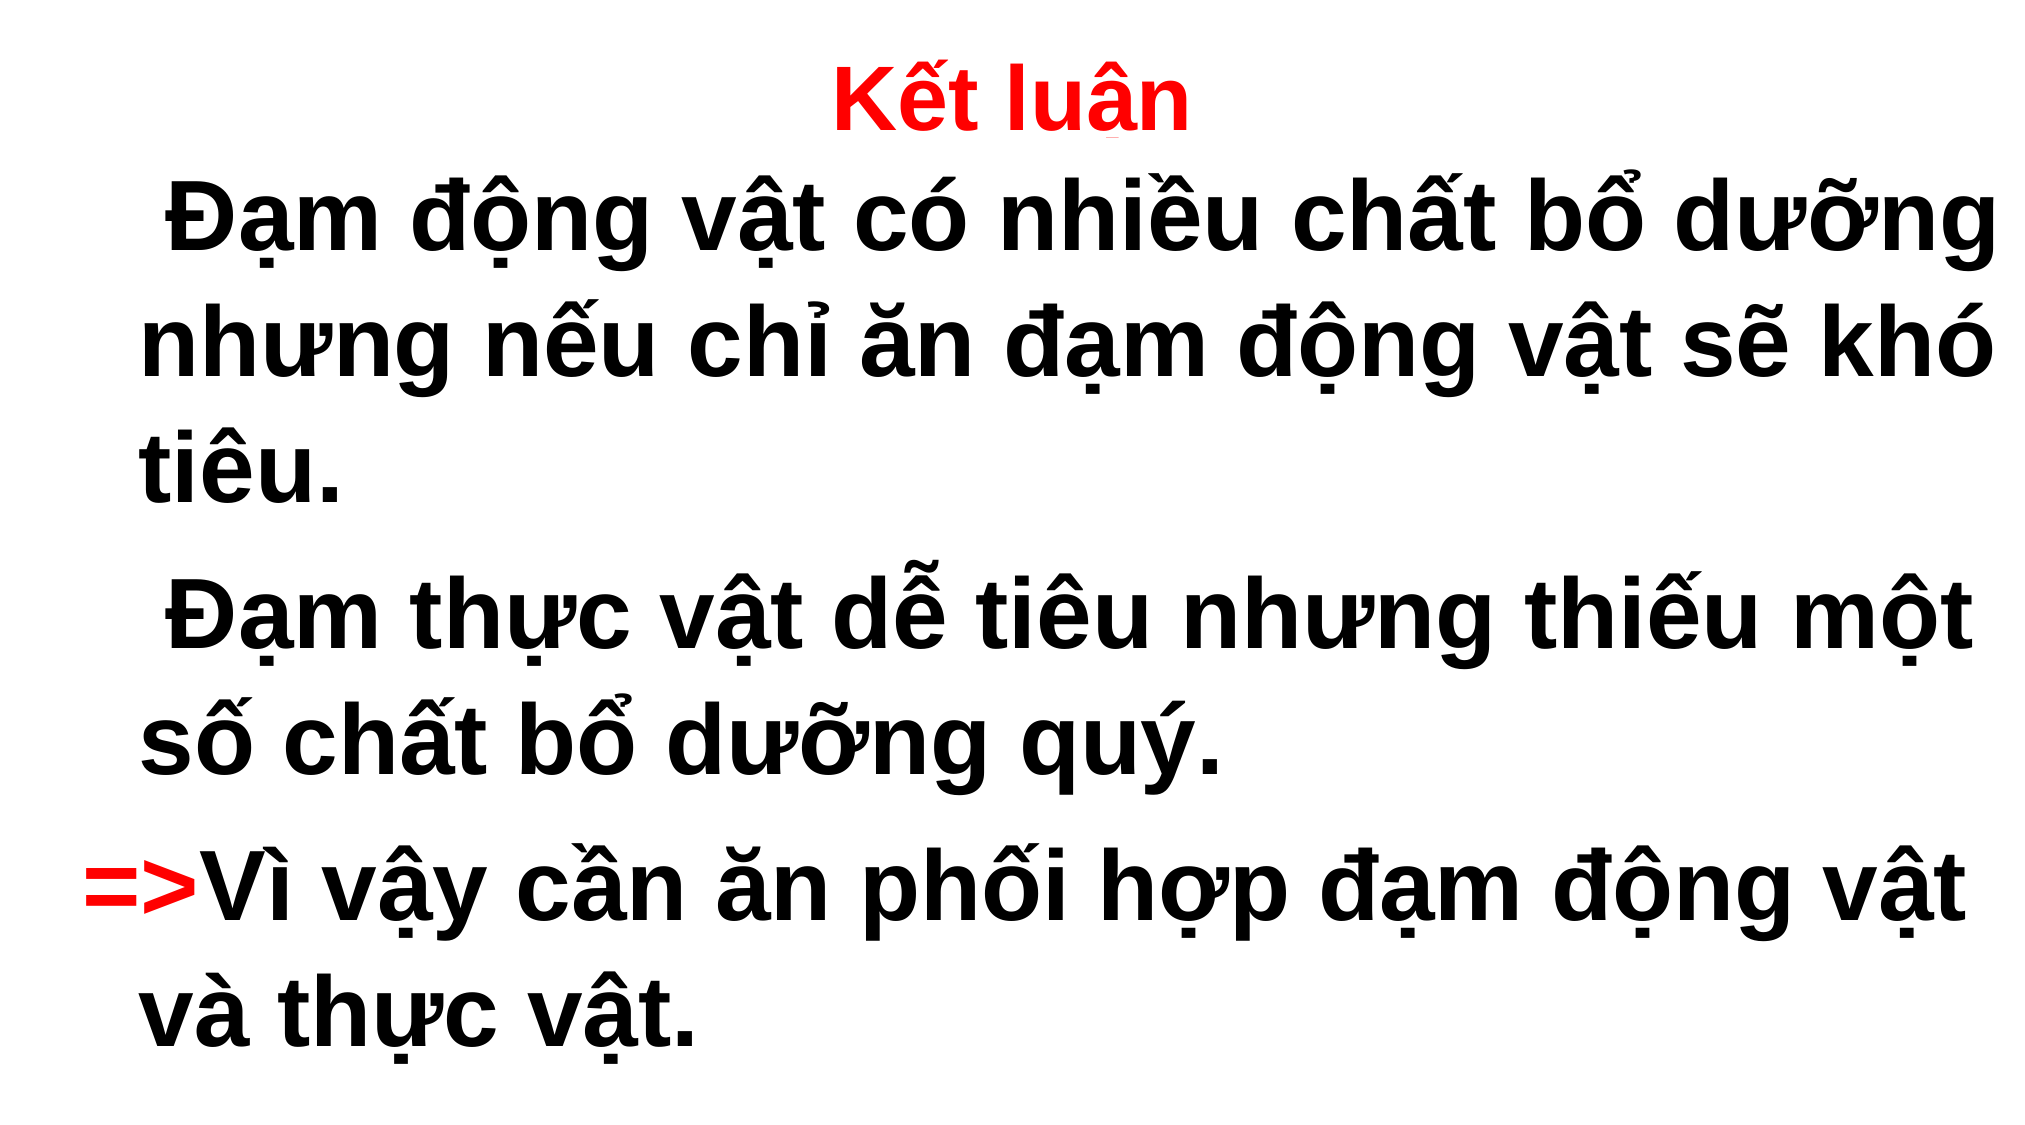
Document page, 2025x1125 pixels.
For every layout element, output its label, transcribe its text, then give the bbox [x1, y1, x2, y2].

list Đạm động vật có nhiều chất bổ dưỡng nhưng nếu chỉ ăn đạm động vật sẽ khó tiêu. Đạm thực vật dễ tiêu nhưng thiếu một số chất bổ dưỡng quý. =>Vì vậy cần ăn phối hợp đạm động vật và thực vật. [67, 137, 2025, 1076]
title Kết luận [101, 0, 1924, 137]
